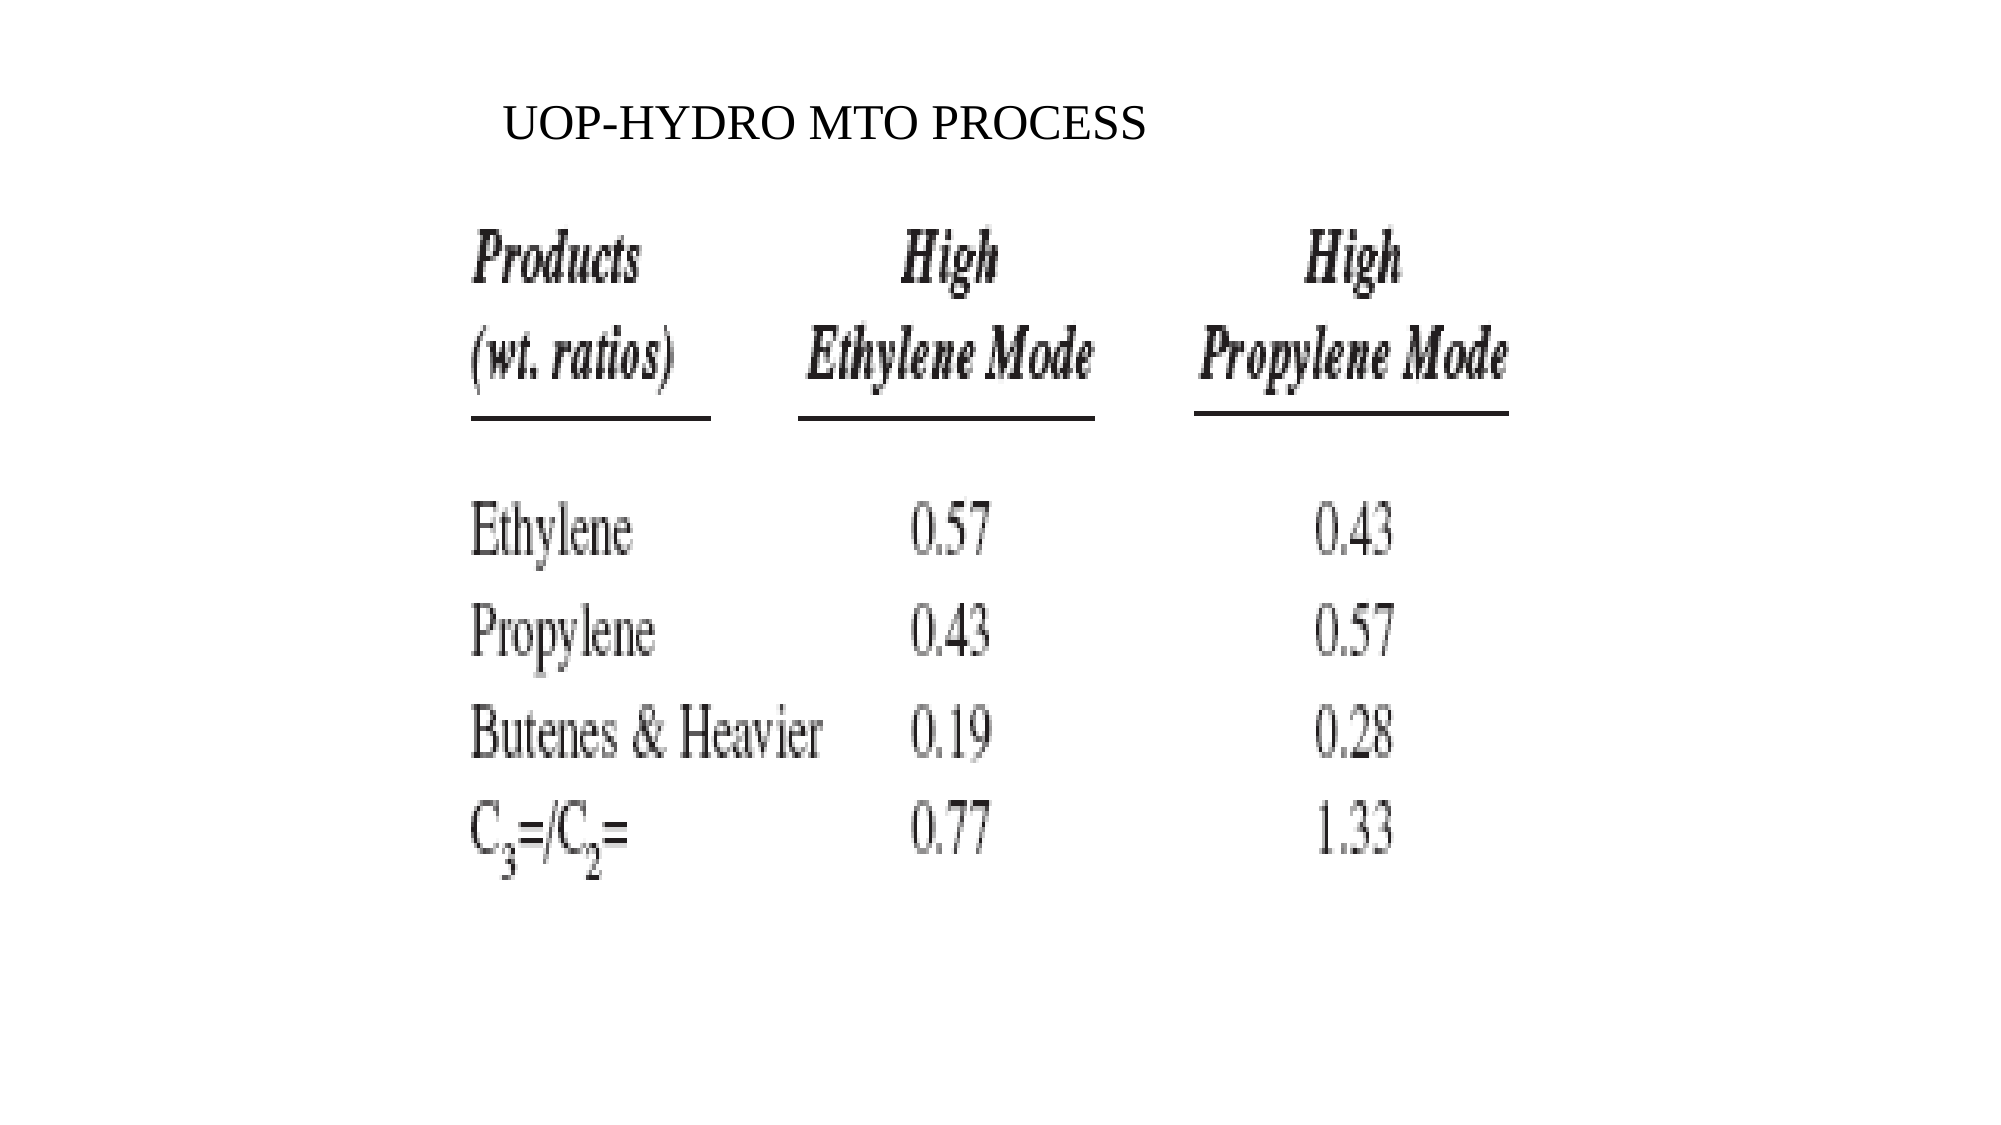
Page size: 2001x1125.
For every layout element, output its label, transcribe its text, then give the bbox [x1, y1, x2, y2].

text_box UOP-HYDRO MTO PROCESS [487, 81, 1539, 157]
picture [462, 187, 1513, 913]
